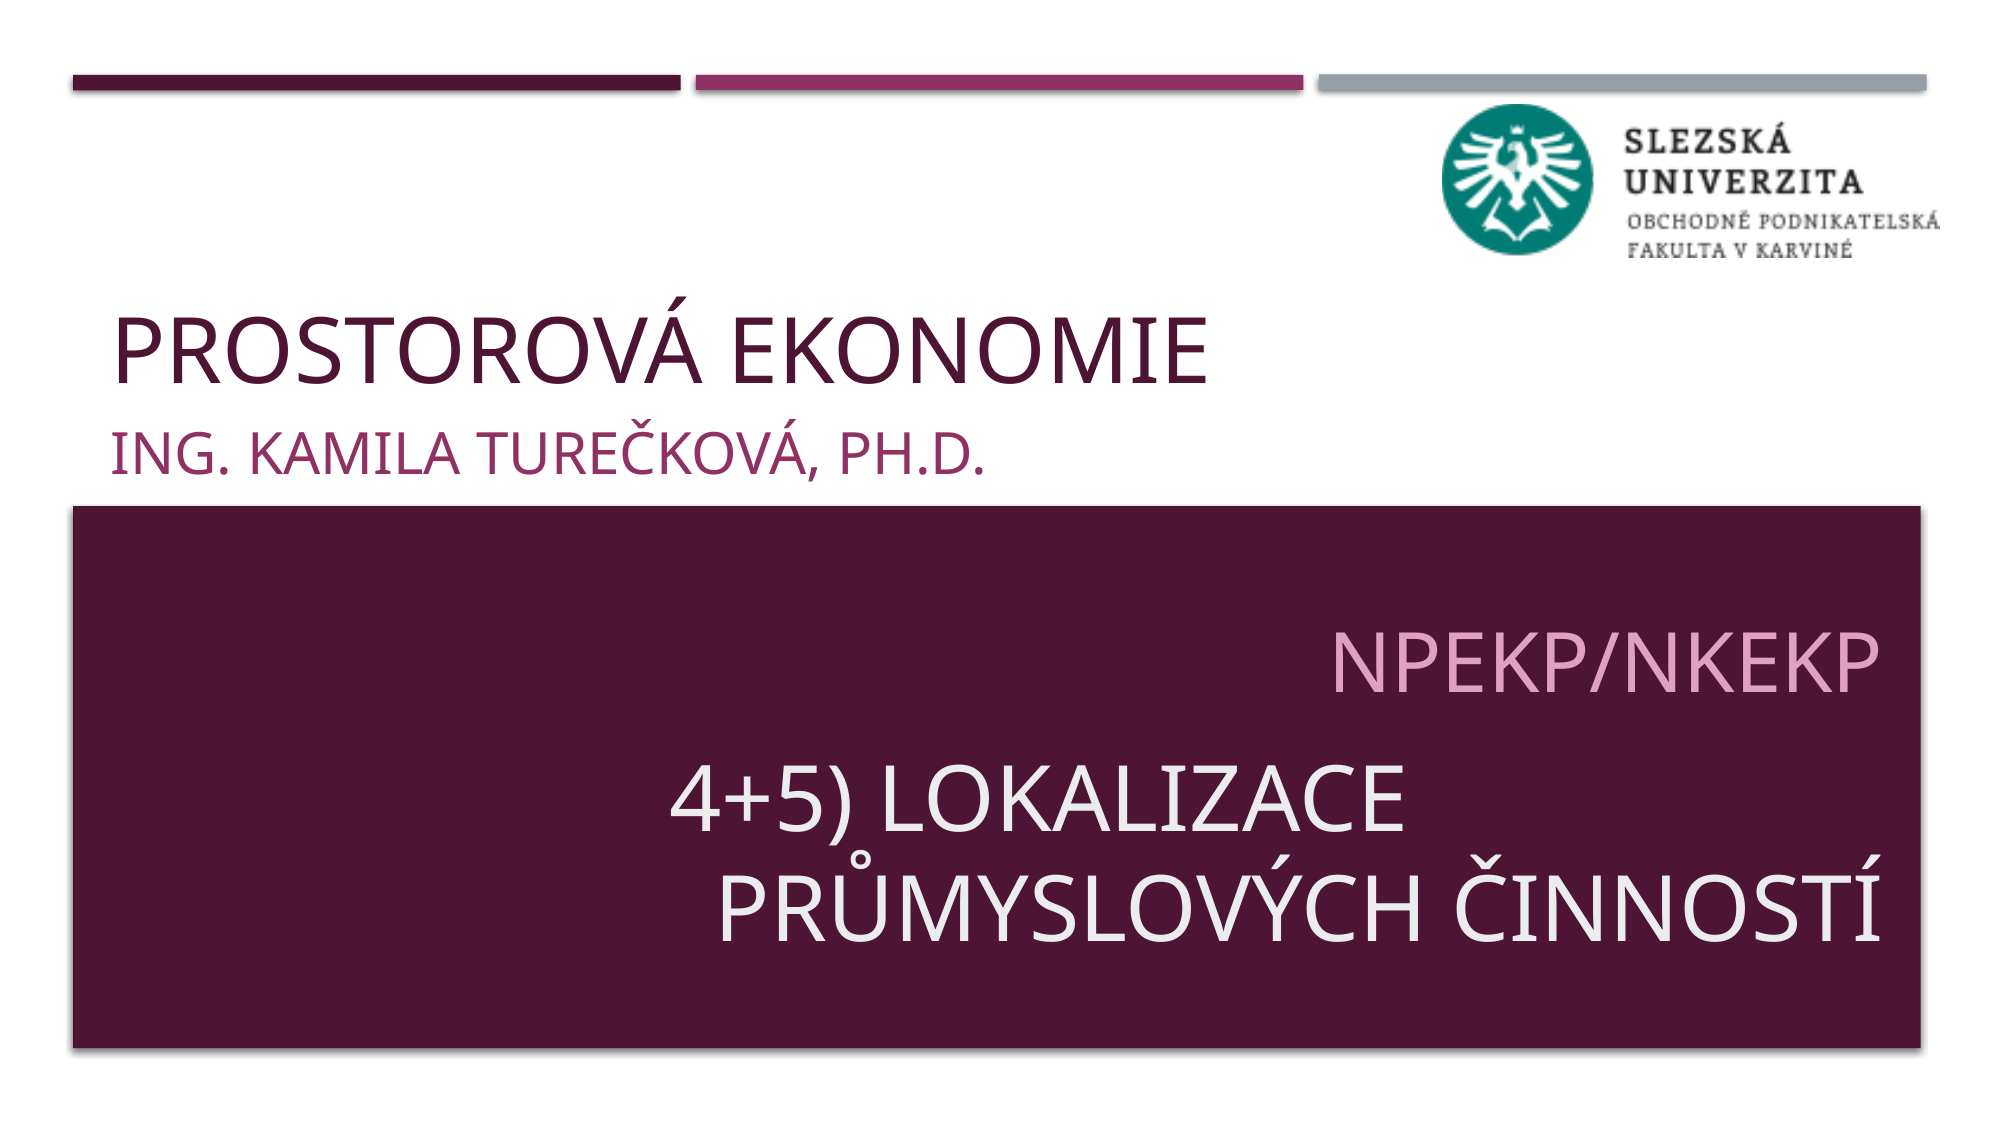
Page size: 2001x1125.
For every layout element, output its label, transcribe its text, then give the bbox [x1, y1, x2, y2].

picture [1442, 103, 1940, 259]
title Prostorová ekonomie [95, 167, 1899, 409]
text_box NPEKP/NKEKP 4+5) Lokalizace průmyslových činností [160, 601, 1899, 1032]
subtitle Ing. Kamila Turečková, Ph.D. [95, 409, 1899, 507]
